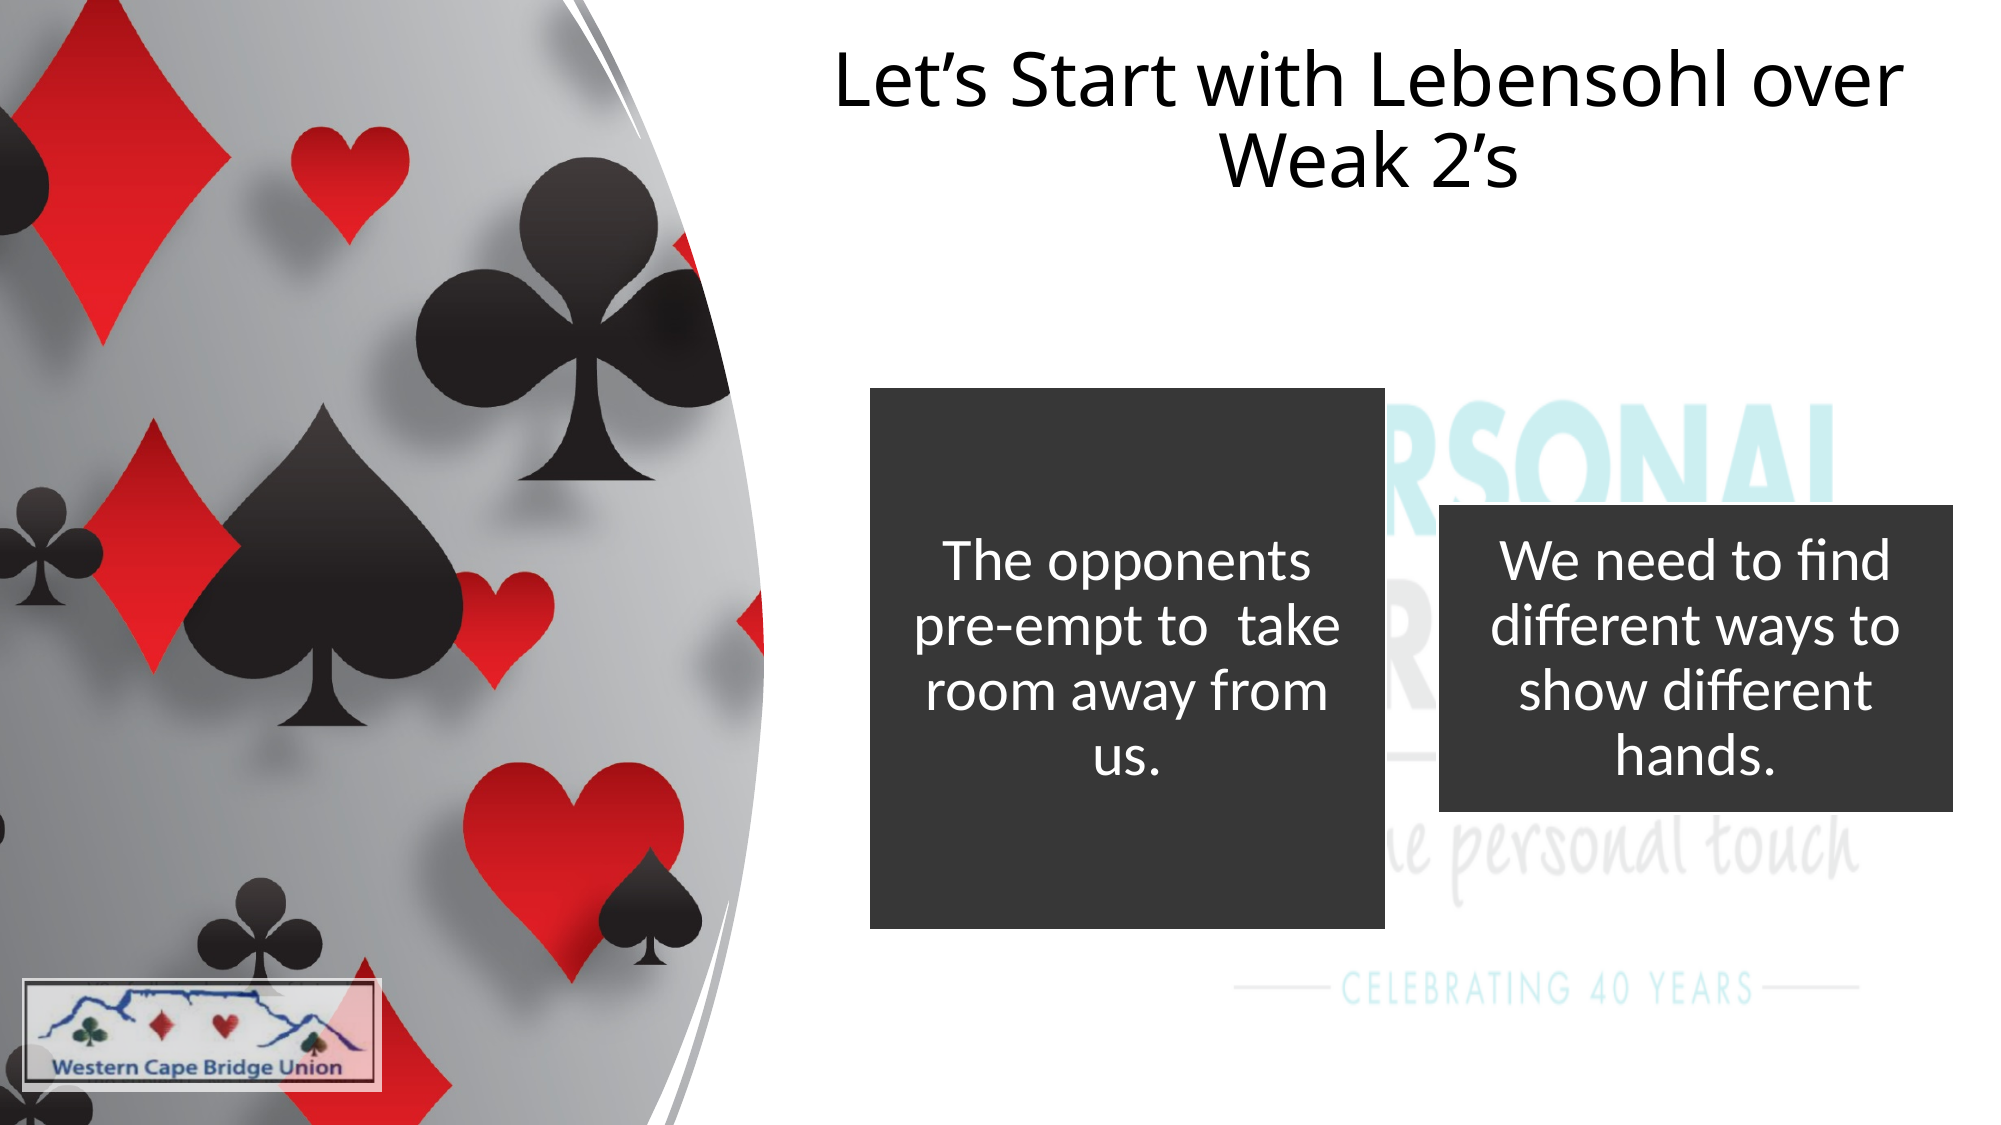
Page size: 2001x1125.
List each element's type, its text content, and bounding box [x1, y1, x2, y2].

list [868, 225, 1955, 1092]
title Let’s Start with Lebensohl over Weak 2’s [784, 33, 1955, 260]
picture [802, 272, 2000, 1114]
picture [0, 0, 764, 1125]
